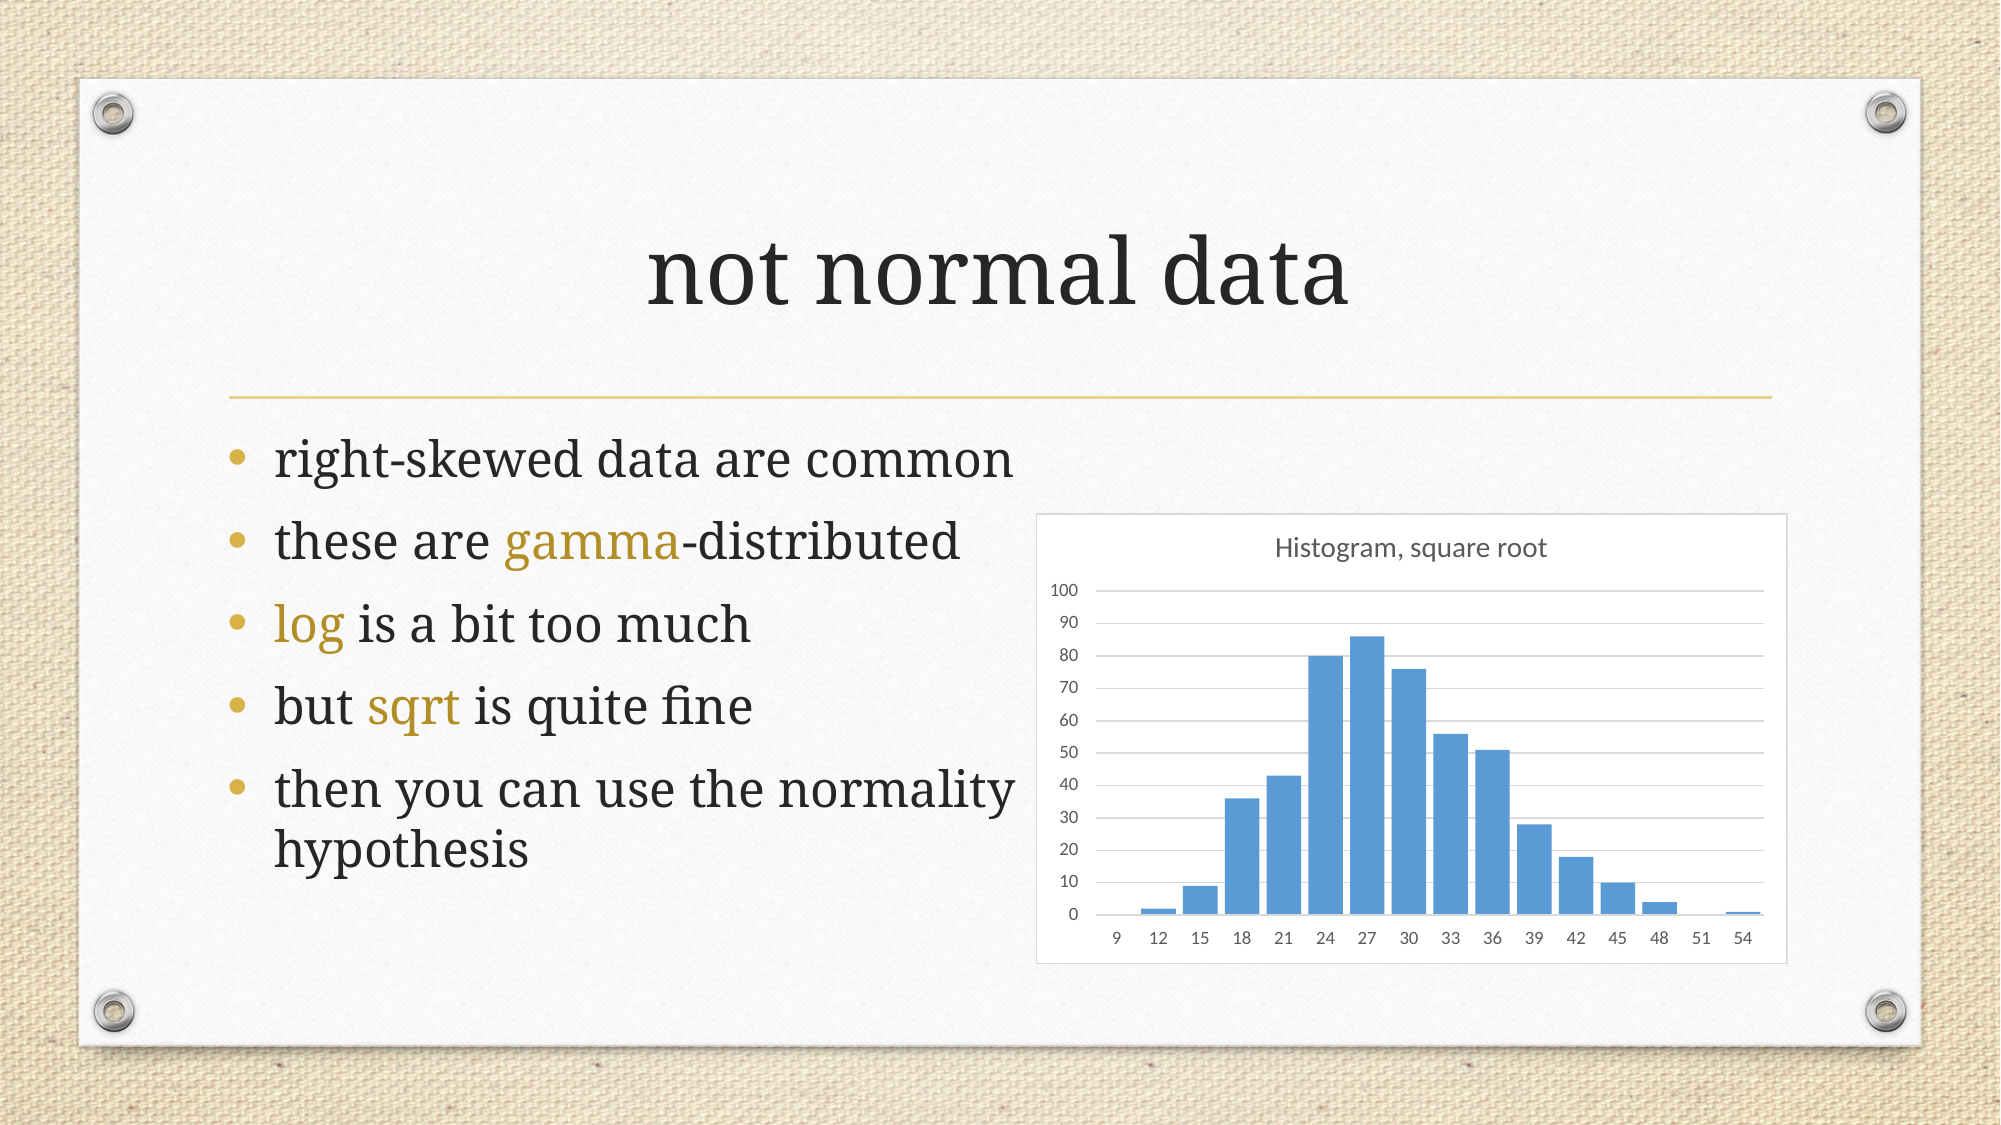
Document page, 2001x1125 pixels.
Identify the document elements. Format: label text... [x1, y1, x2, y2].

list right-skewed data are common these are gamma-distributed log is a bit too much but sqrt is quite fine then you can use the normality hypothesis [212, 419, 1036, 964]
picture [0, 0, 2001, 1125]
title not normal data [212, 161, 1788, 375]
